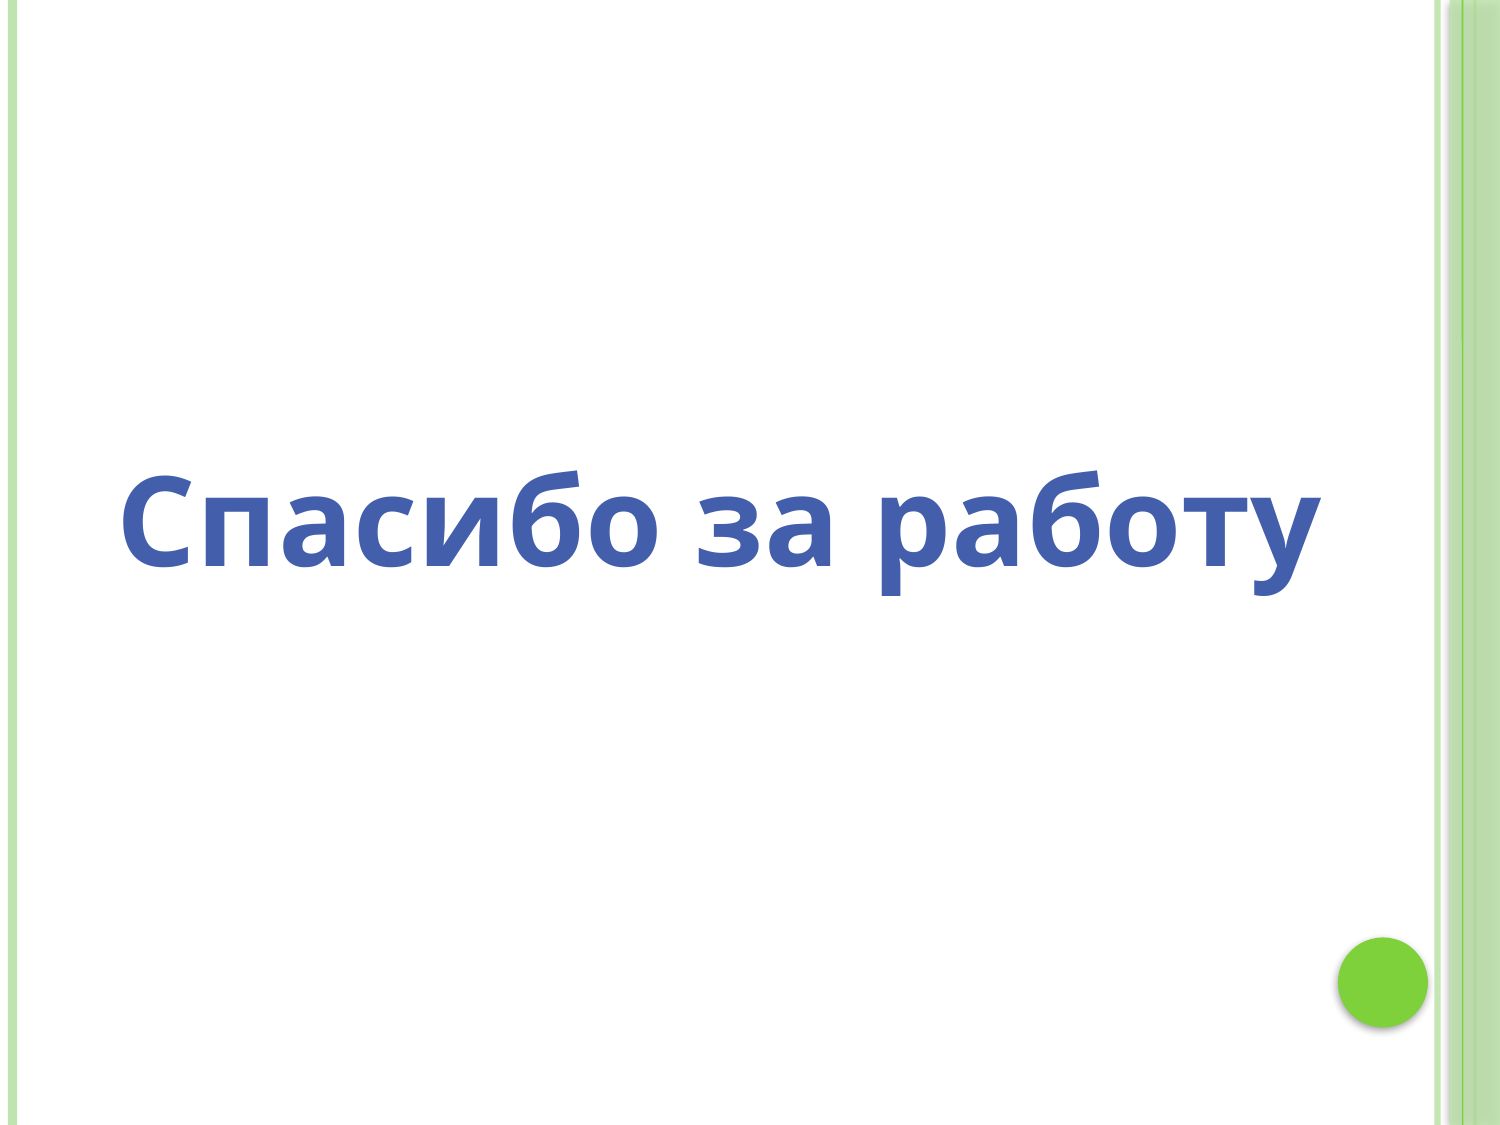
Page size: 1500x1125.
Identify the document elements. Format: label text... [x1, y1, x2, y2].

text_box Спасибо за работу [101, 433, 1338, 599]
